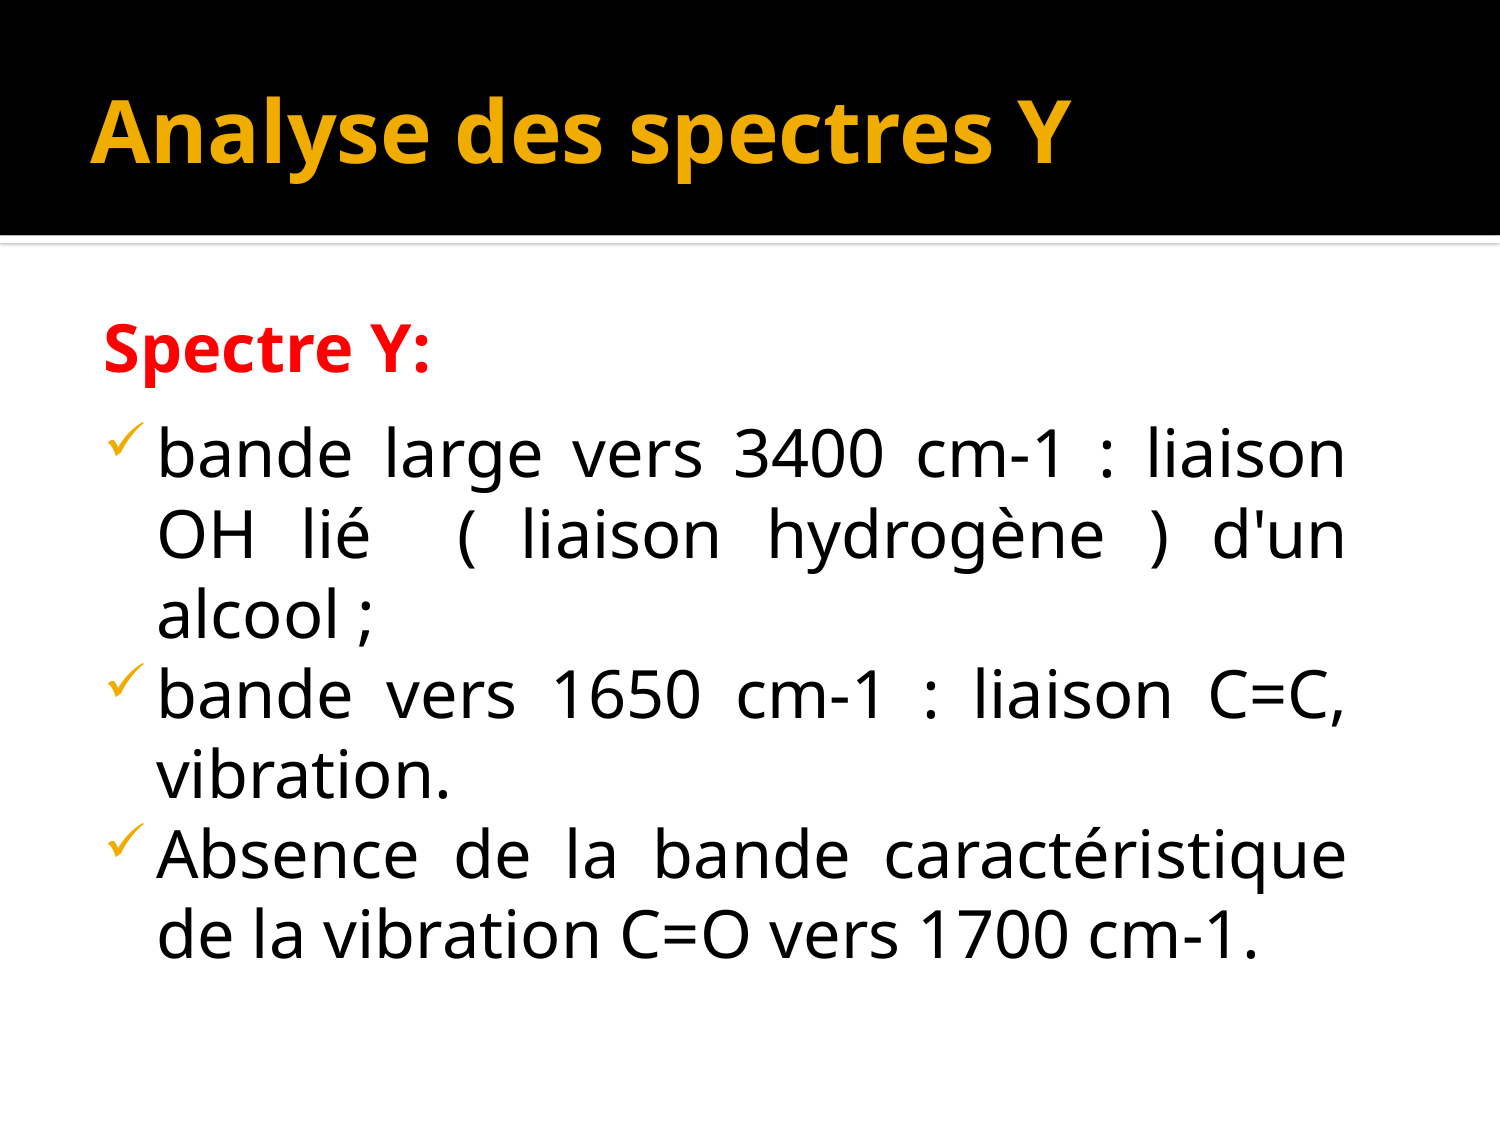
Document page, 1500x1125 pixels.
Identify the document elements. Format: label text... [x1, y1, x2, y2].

list Spectre Y: bande large vers 3400 cm-1 : liaison OH lié ( liaison hydrogène ) d'un alcool ; bande vers 1650 cm-1 : liaison C=C, vibration. Absence de la bande caractéristique de la vibration C=O vers 1700 cm-1. [75, 291, 1365, 1050]
title Analyse des spectres Y [75, 25, 1425, 231]
